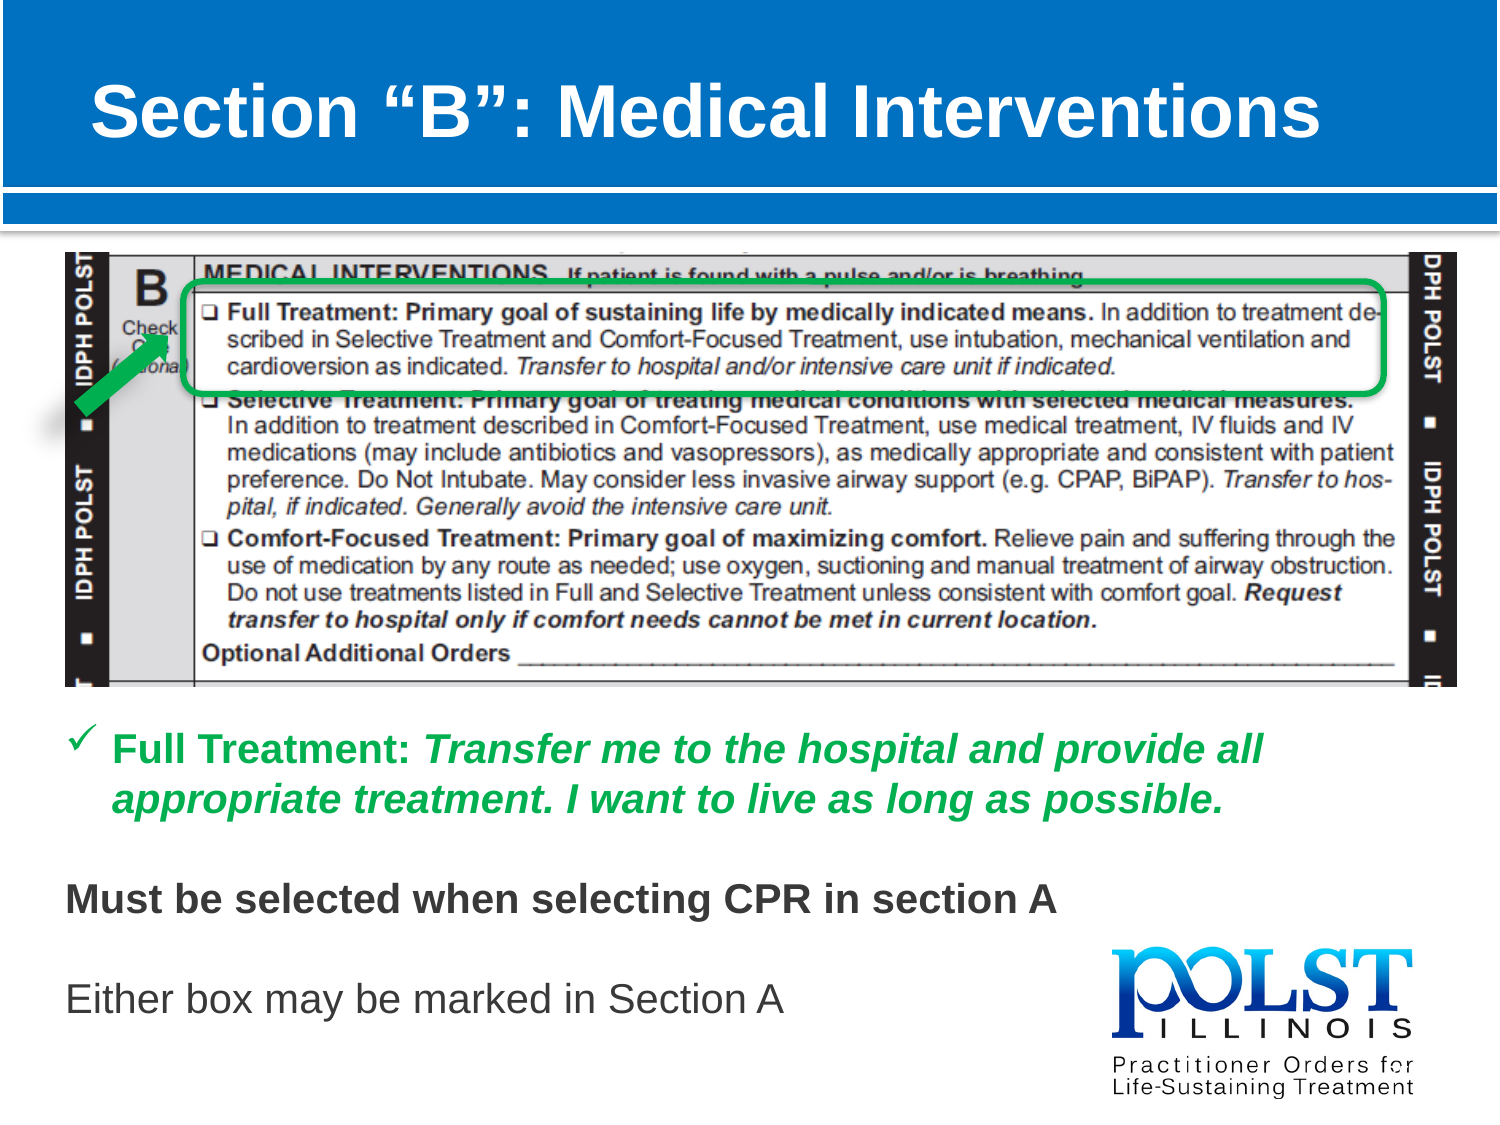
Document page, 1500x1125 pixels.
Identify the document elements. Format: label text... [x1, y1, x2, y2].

slide_number 25 [1074, 1080, 1425, 1103]
title Section “B”: Medical Interventions [75, 13, 1425, 202]
picture [64, 251, 1457, 687]
text_box [63, 1080, 1384, 1085]
text_box Full Treatment: Transfer me to the hospital and provide all appropriate treatment. I want to live as long as possible. Must be selected when selecting CPR in section A Either box may be marked in Section A [50, 714, 1433, 1080]
